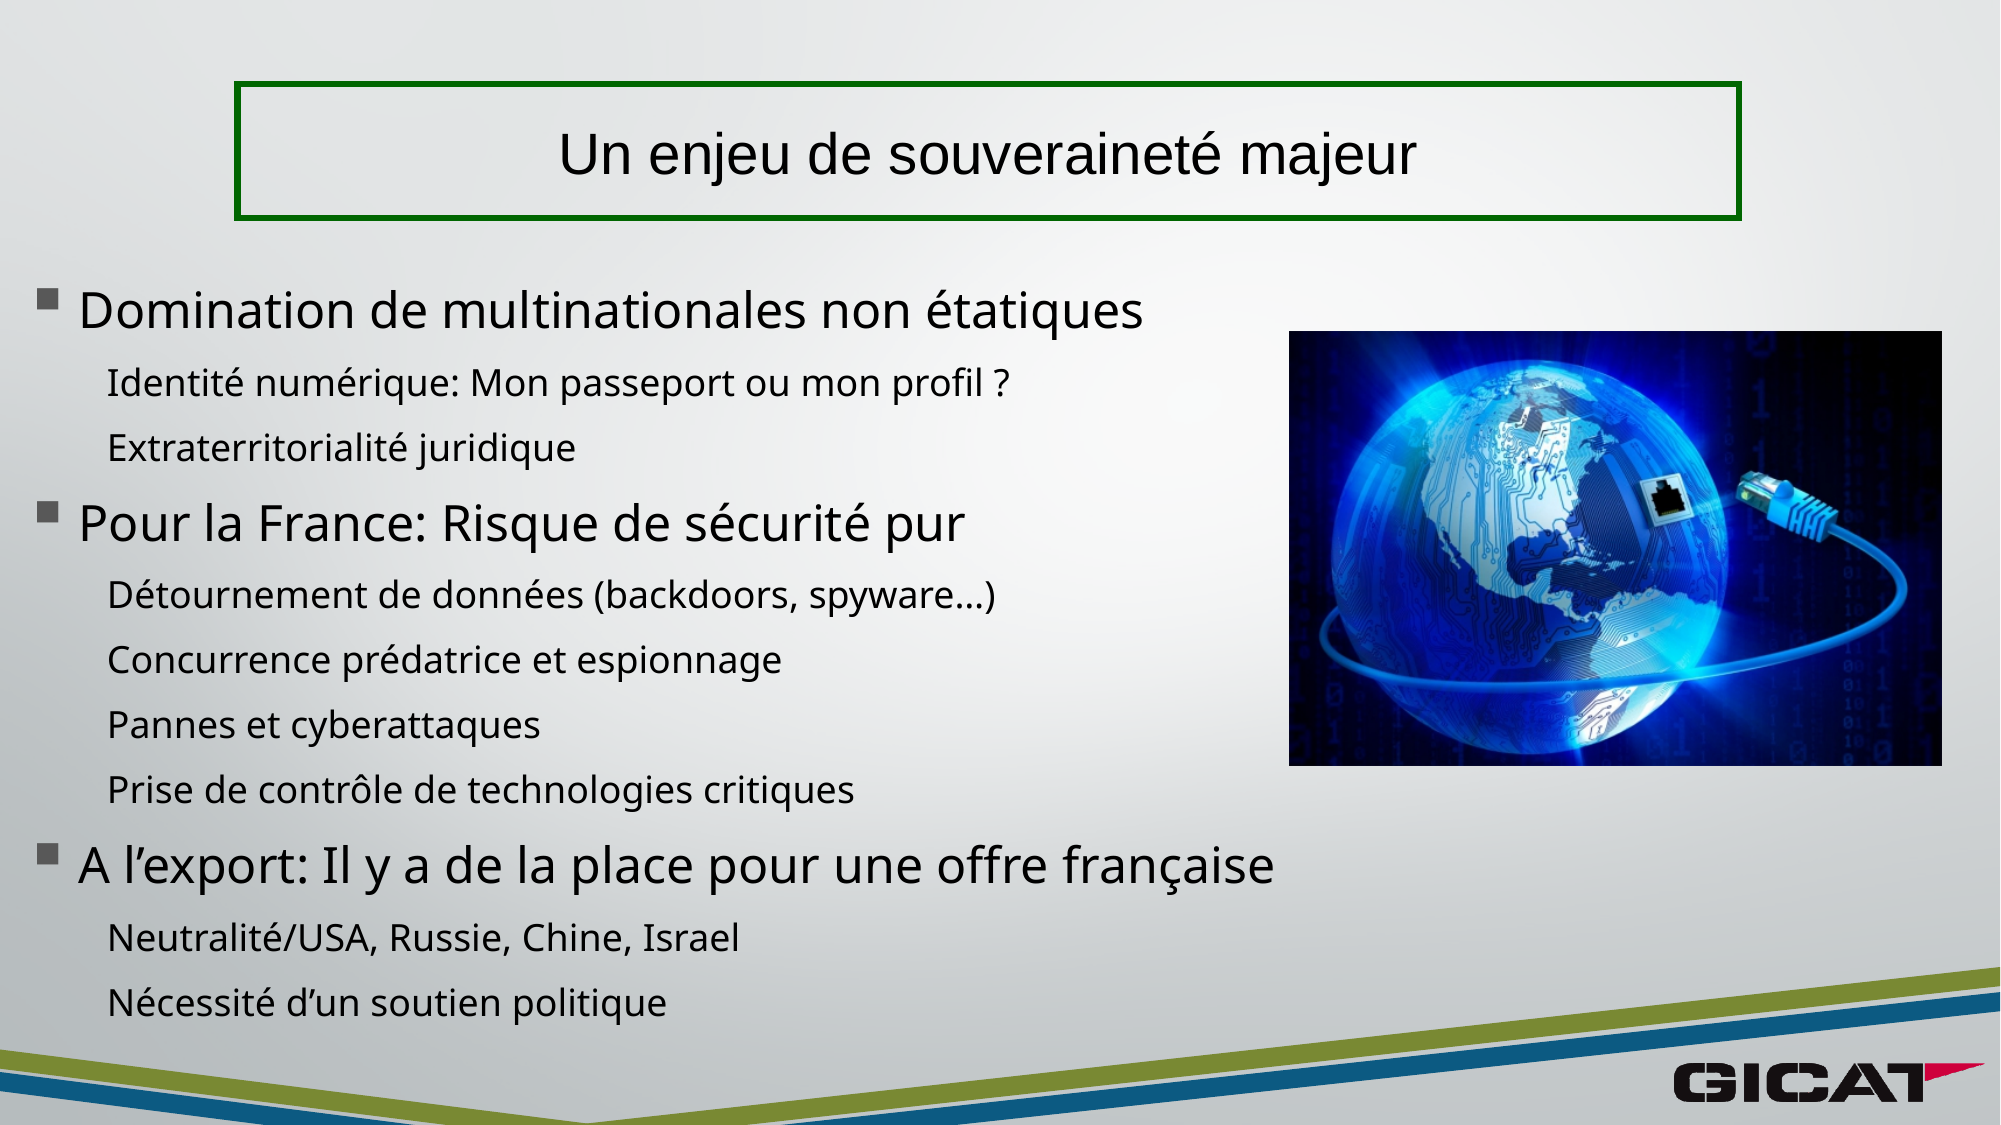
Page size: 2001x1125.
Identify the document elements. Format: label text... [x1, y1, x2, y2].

text_box Domination de multinationales non étatiques Identité numérique: Mon passeport ou mon profil ? Extraterritorialité juridique Pour la France: Risque de sécurité pur Détournement de données (backdoors, spyware…) Concurrence prédatrice et espionnage Pannes et cyberattaques Prise de contrôle de technologies critiques A l’export: Il y a de la place pour une offre française Neutralité/USA, Russie, Chine, Israel Nécessité d’un soutien politique [16, 271, 1532, 915]
picture [1289, 331, 1942, 766]
text_box [103, 250, 1956, 887]
picture [1674, 1063, 1985, 1102]
title [1, 0, 2000, 387]
text_box [40, 303, 1962, 940]
list Un enjeu de souveraineté majeur [237, 83, 1740, 218]
